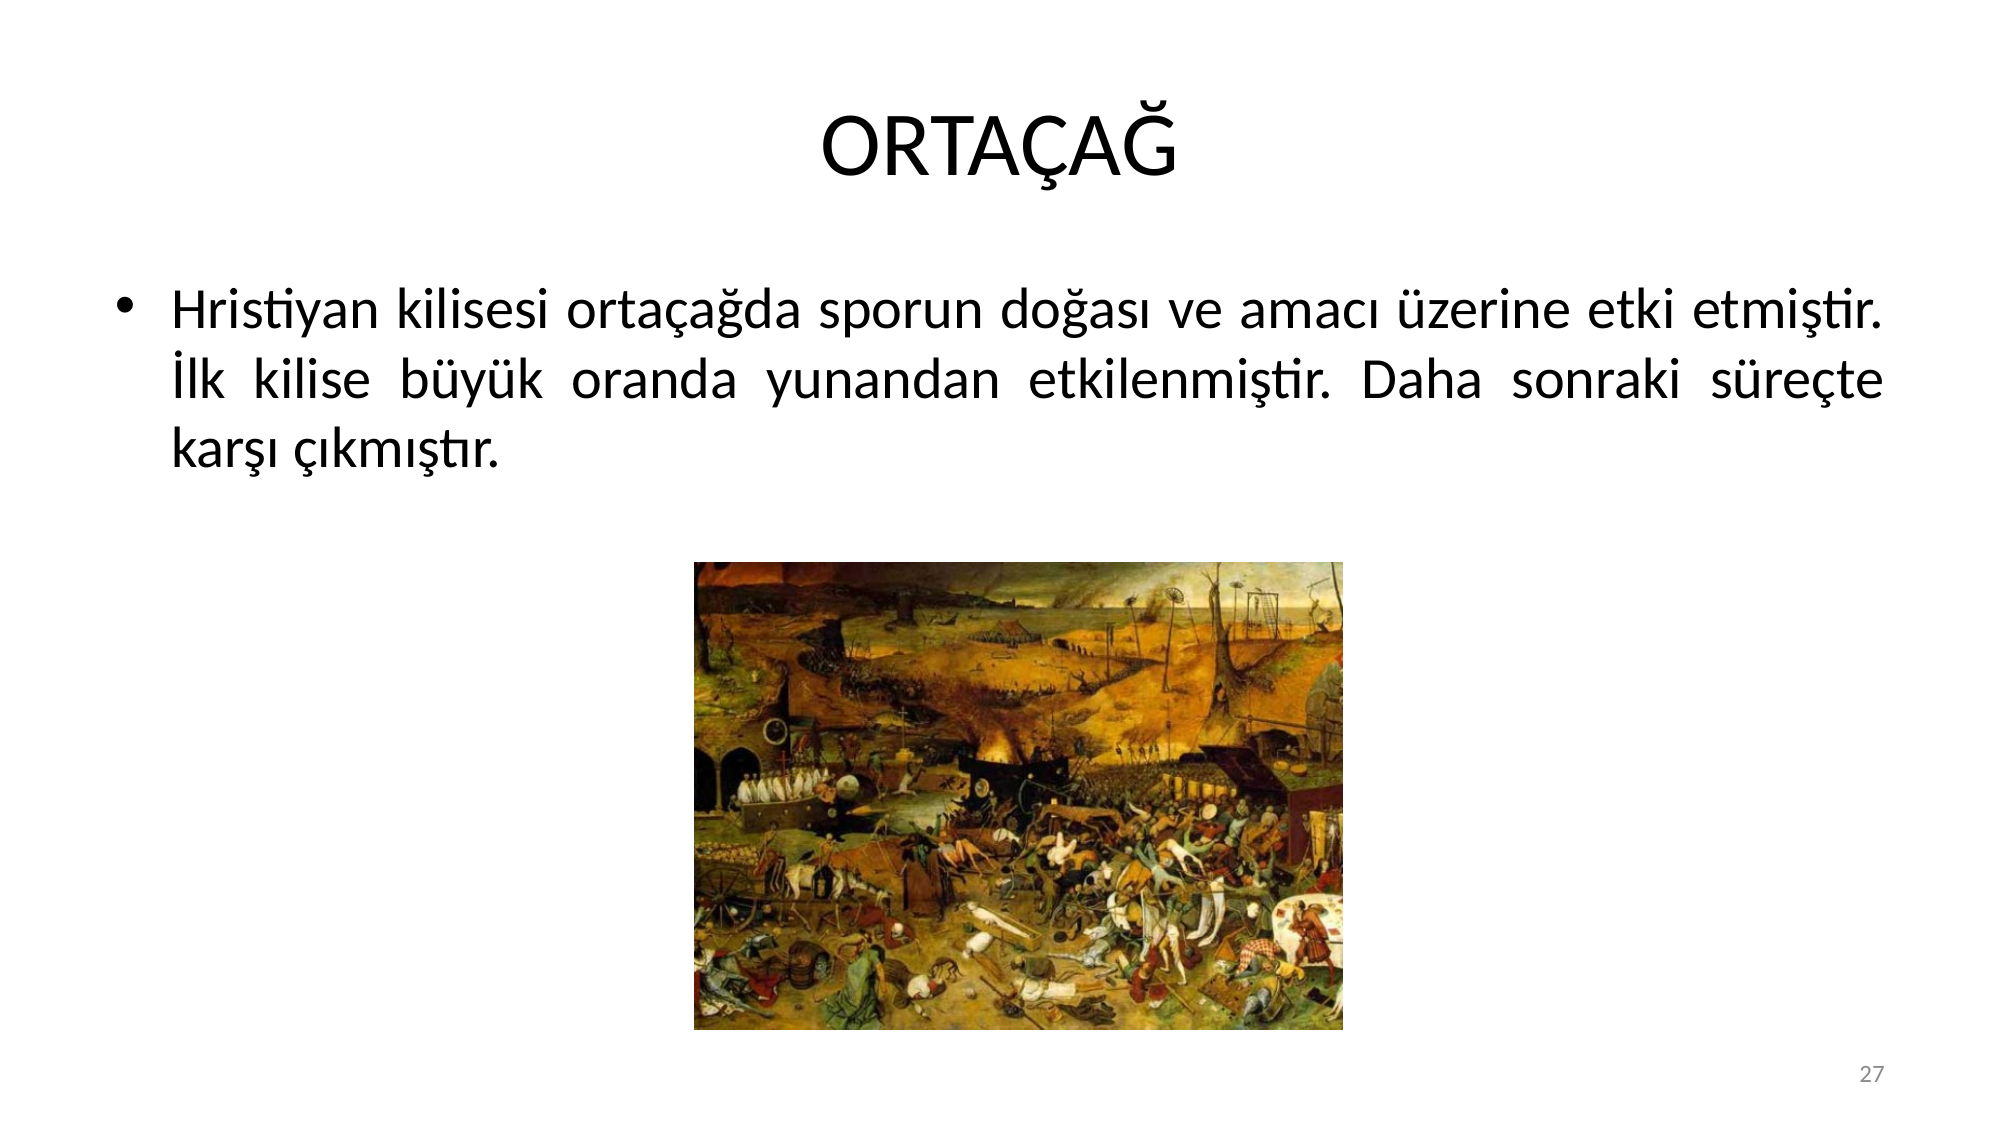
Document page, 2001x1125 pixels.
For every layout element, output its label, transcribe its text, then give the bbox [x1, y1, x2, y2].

picture [694, 561, 1343, 1030]
list Hristiyan kilisesi ortaçağda sporun doğası ve amacı üzerine etki etmiştir. İlk kilise büyük oranda yunandan etkilenmiştir. Daha sonraki süreçte karşı çıkmıştır. [99, 262, 1900, 1005]
title ORTAÇAĞ [99, 45, 1900, 233]
slide_number 27 [1433, 1042, 1900, 1103]
